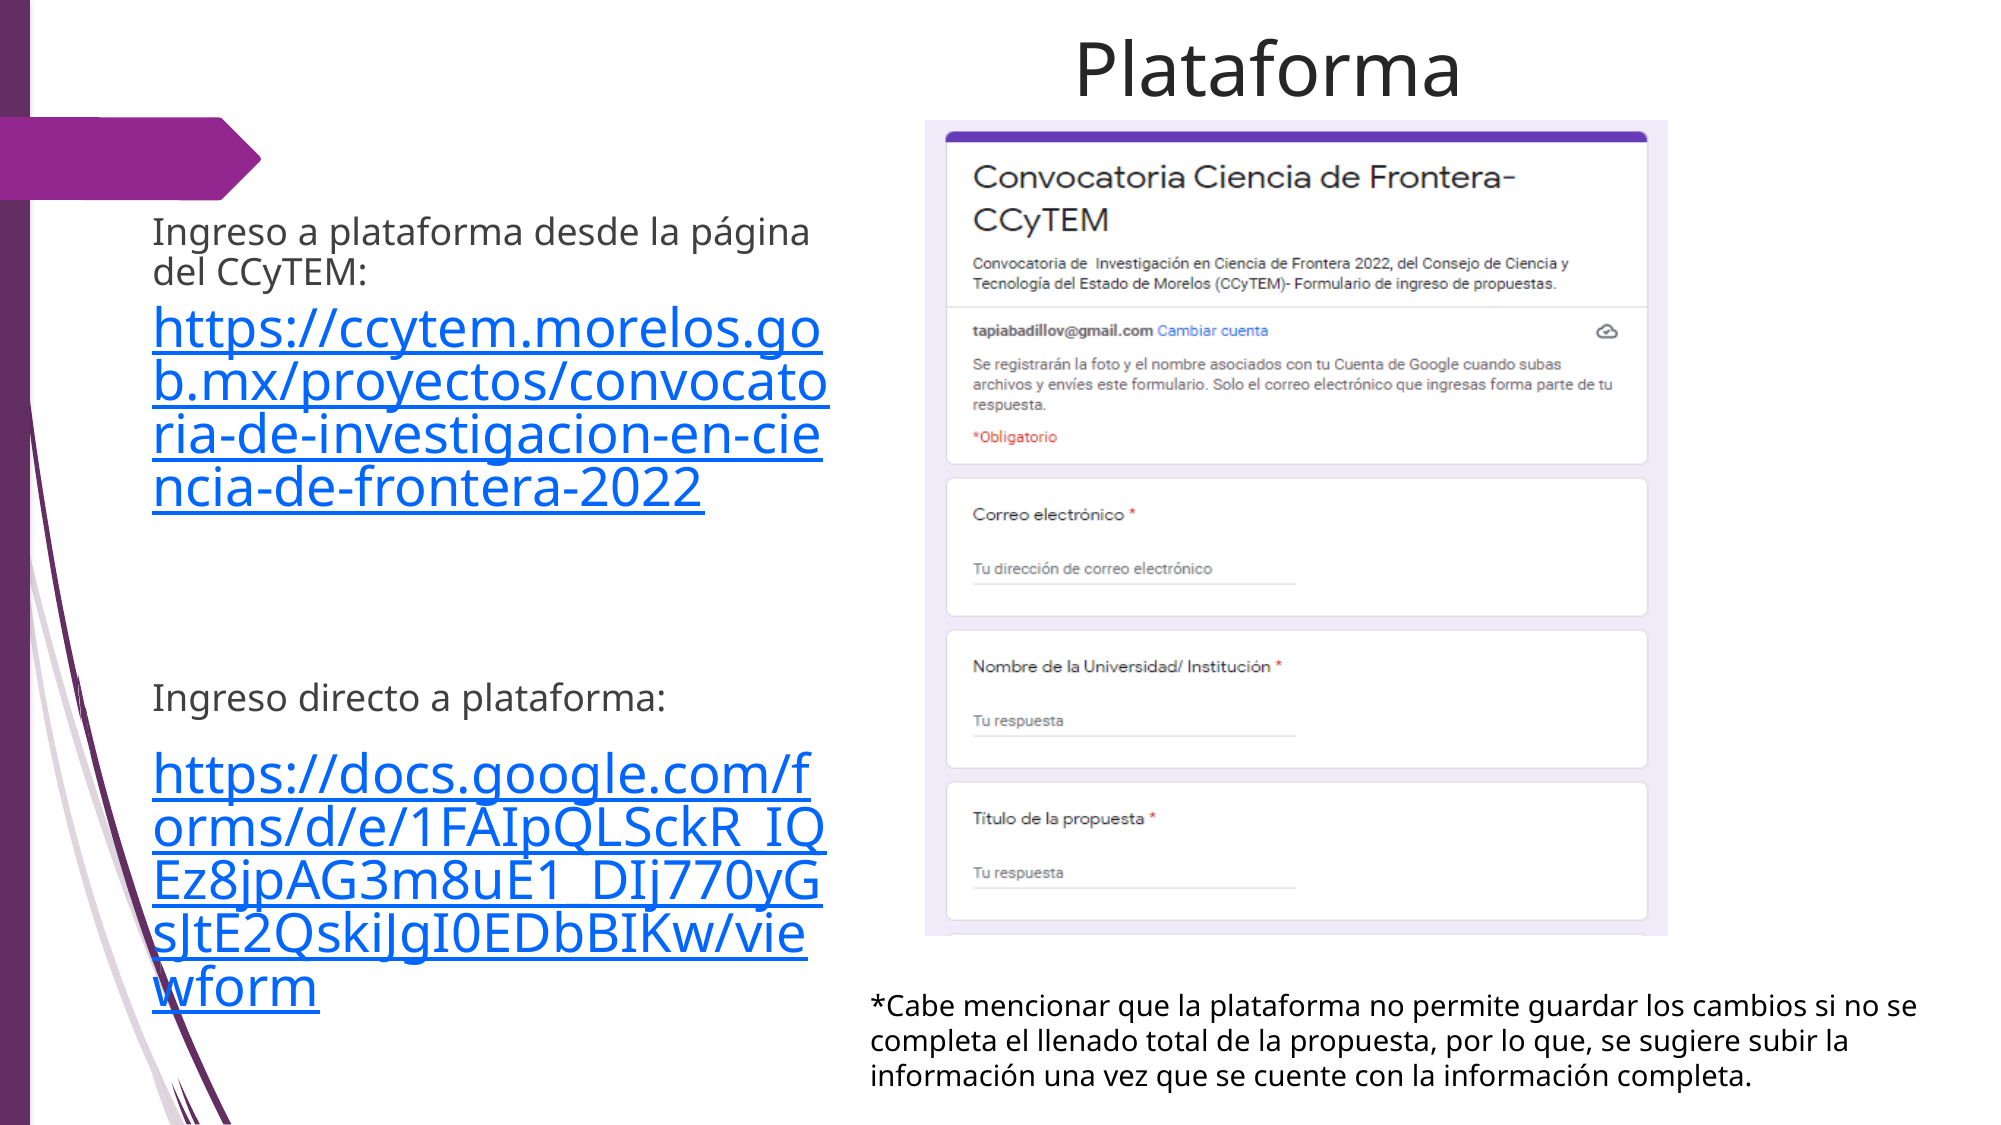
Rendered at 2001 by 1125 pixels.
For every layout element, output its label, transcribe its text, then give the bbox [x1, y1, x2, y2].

title Plataforma [538, 24, 2000, 235]
list Ingreso a plataforma desde la página del CCyTEM: https://ccytem.morelos.gob.mx/proyectos/convocatoria-de-investigacion-en-ciencia-de-frontera-2022 Ingreso directo a plataforma: https://docs.google.com/forms/d/e/1FAIpQLSckR_IQEz8jpAG3m8uE1_DIj770yGsJtE2QskiJgI0EDbBIKw/viewform [137, 205, 856, 920]
text_box *Cabe mencionar que la plataforma no permite guardar los cambios si no se completa el llenado total de la propuesta, por lo que, se sugiere subir la información una vez que se cuente con la información completa. [855, 979, 1976, 1100]
picture [924, 120, 1669, 936]
